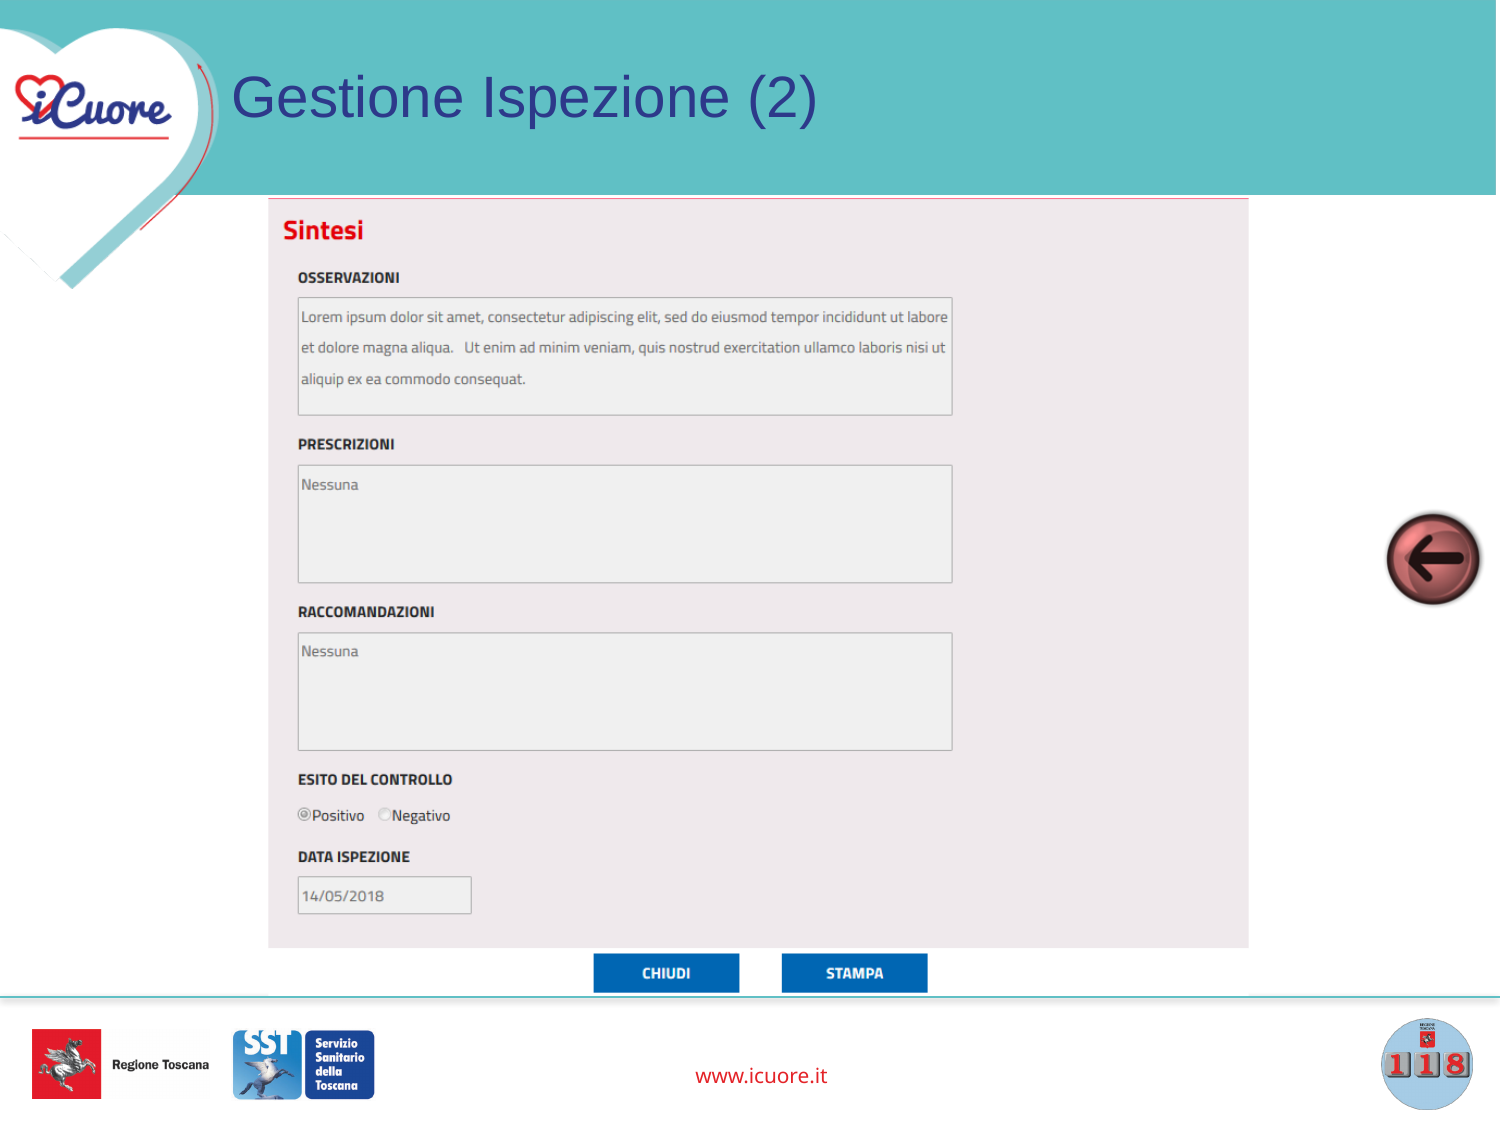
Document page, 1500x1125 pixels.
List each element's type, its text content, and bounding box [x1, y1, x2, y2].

picture [0, 998, 1500, 1125]
text_box Gestione Ispezione (2) [216, 0, 1425, 188]
picture [0, 0, 1500, 996]
